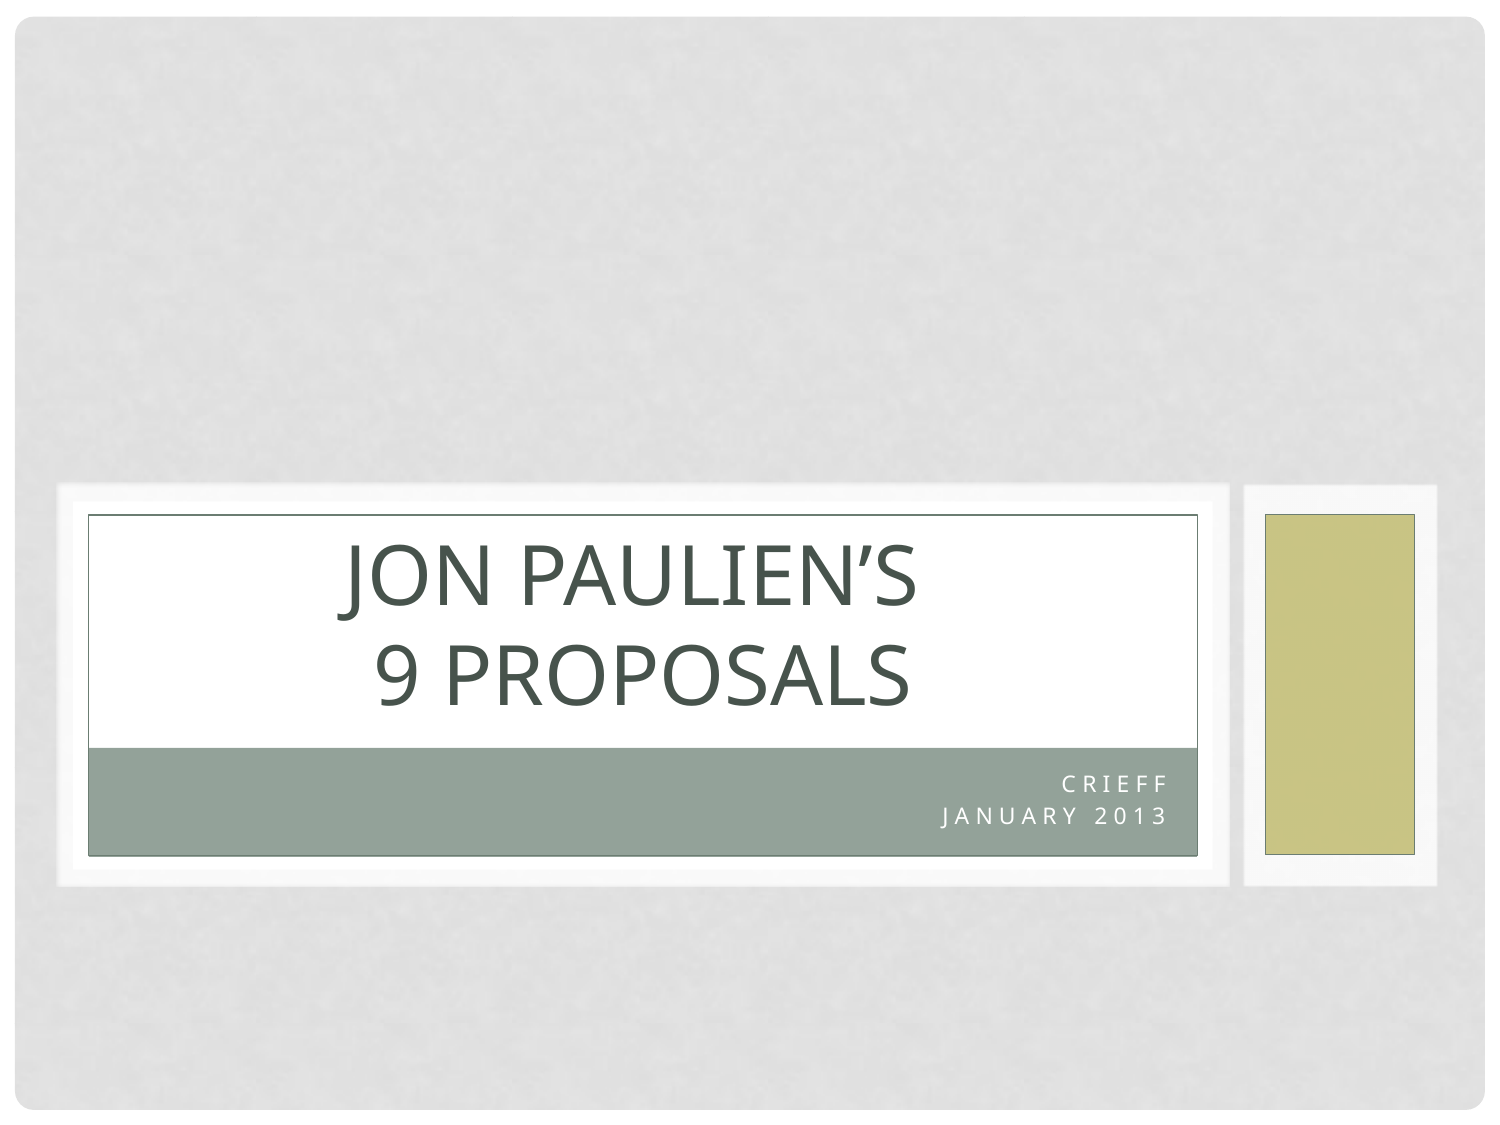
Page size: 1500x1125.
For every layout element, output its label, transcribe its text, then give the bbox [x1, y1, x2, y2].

subtitle Crieff January 2013 [105, 762, 1181, 838]
title Jon Paulien’s 9 proposals [99, 529, 1187, 730]
